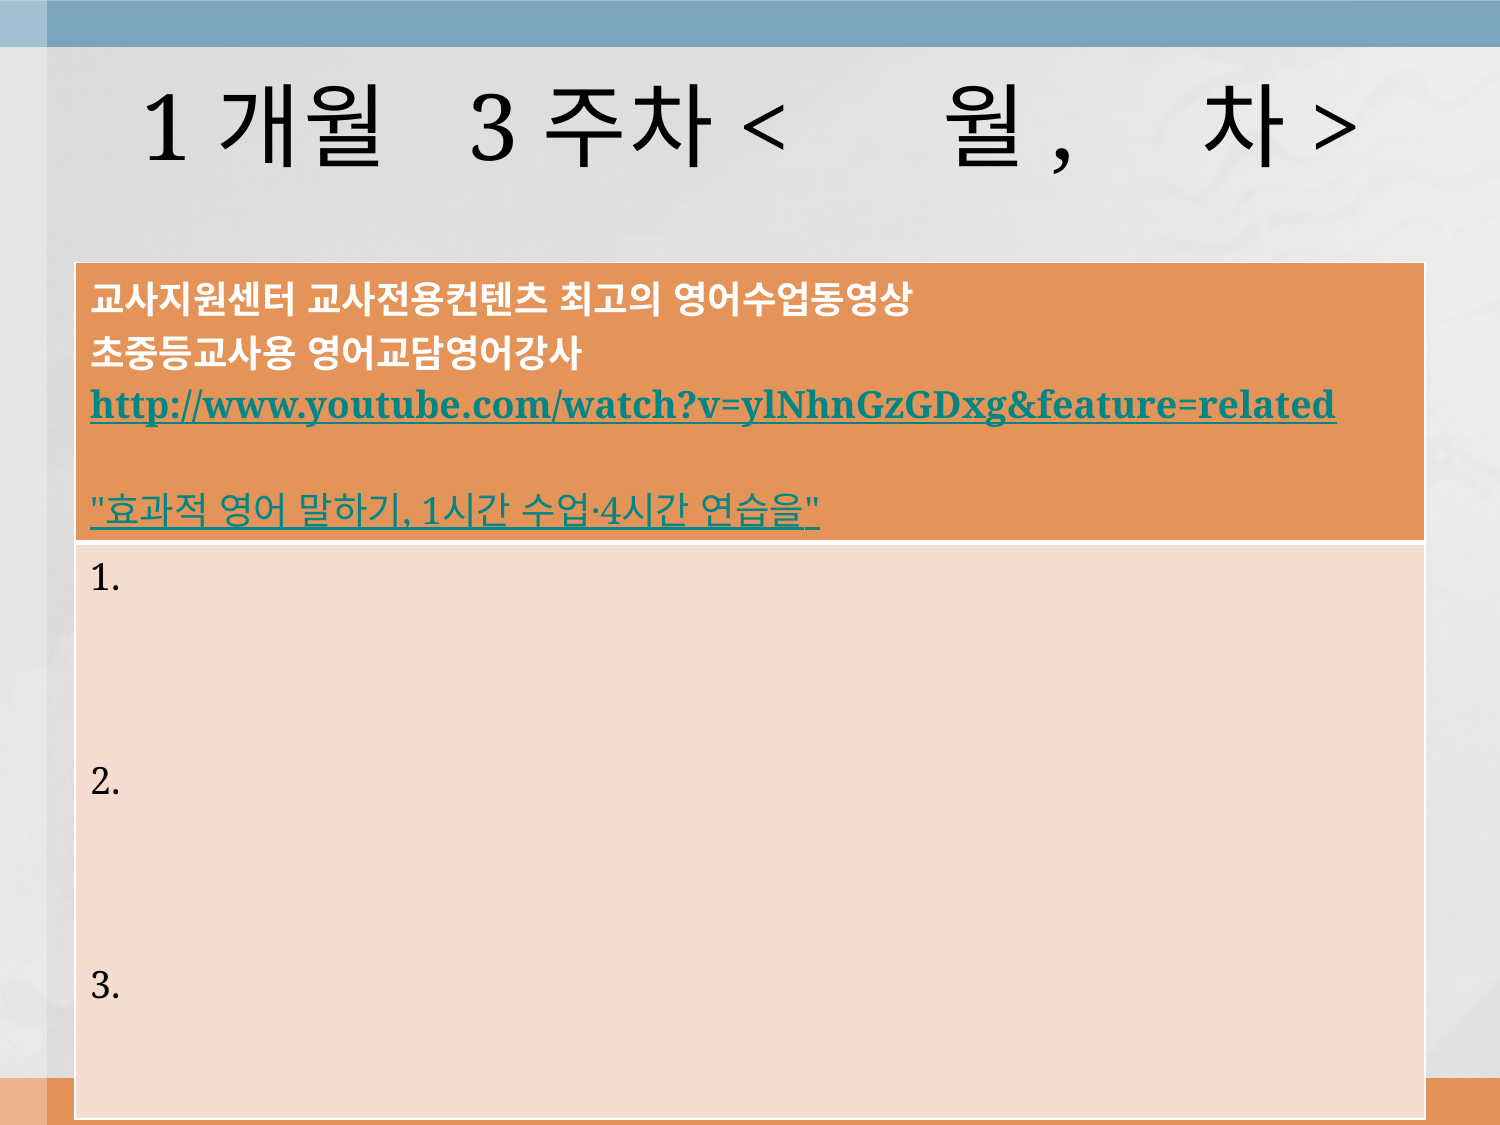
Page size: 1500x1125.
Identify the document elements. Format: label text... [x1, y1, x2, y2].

title 1개월 3주차< 월, 차> [49, 46, 1454, 202]
table_cell 1. 2. 3. [76, 545, 1424, 1118]
table_header 교사지원센터 교사전용컨텐츠 최고의 영어수업동영상 초중등교사용 영어교담영어강사 http://www.youtube.com/watch?v=ylNhnGzGDxg&feature=related "효과적 영어 말하기, 1시간 수업·4시간 연습을" [76, 263, 1424, 540]
